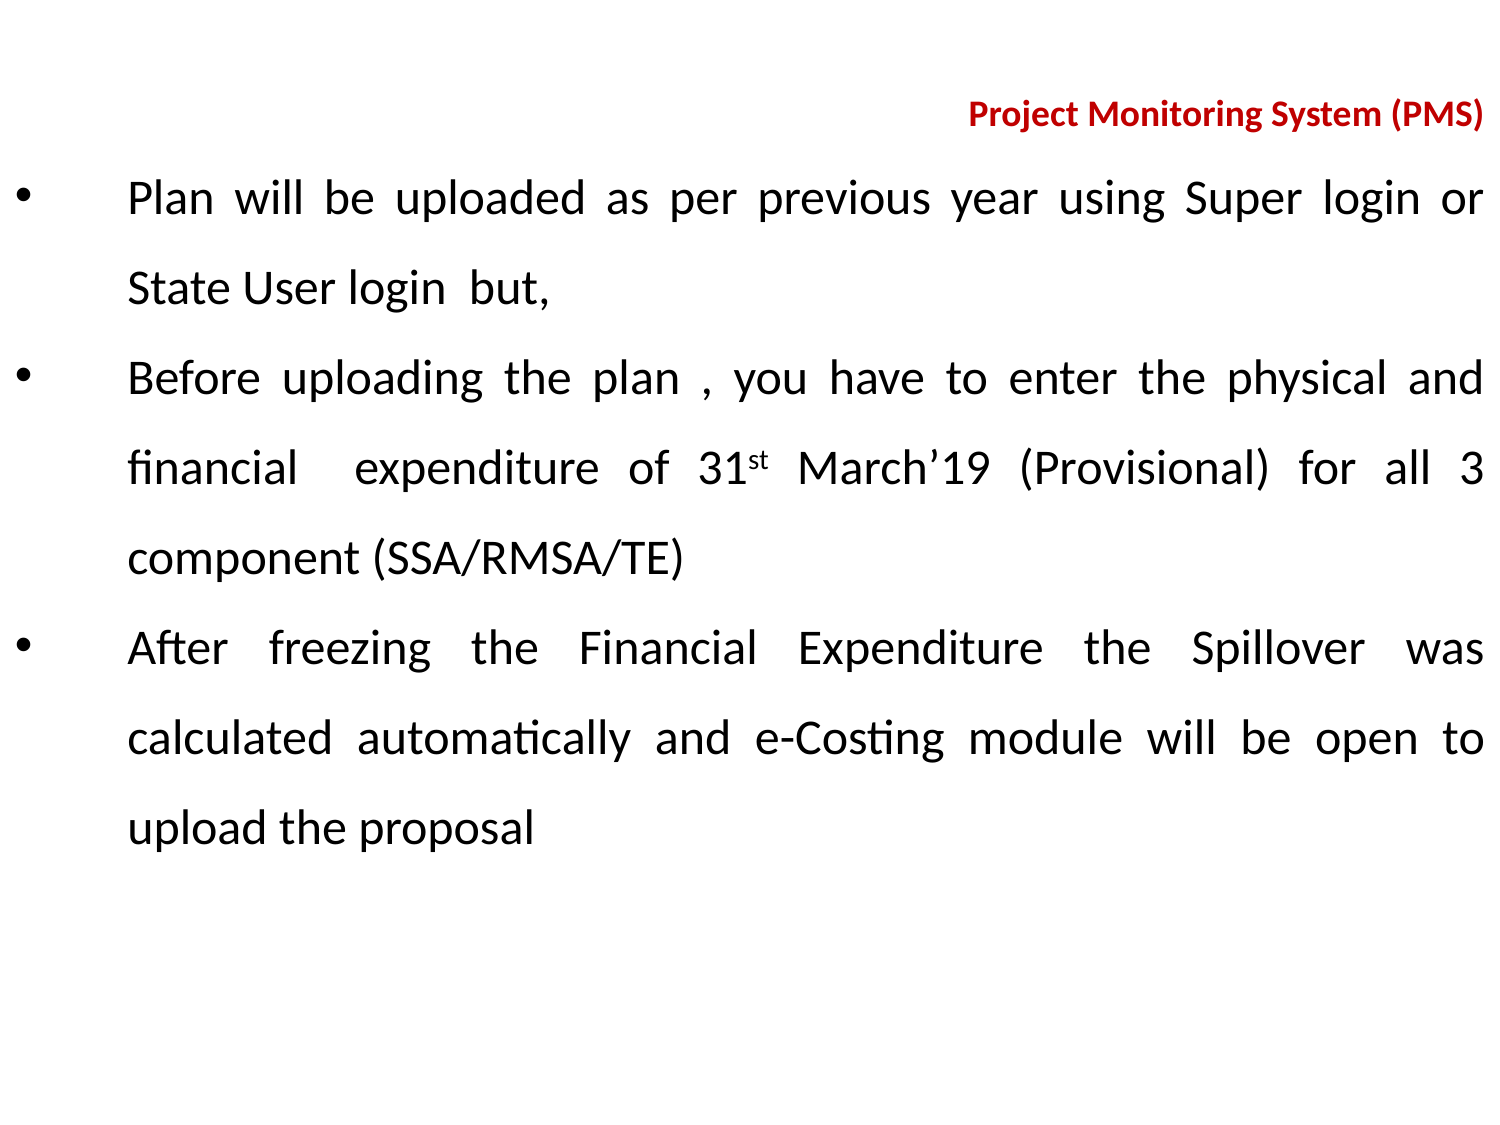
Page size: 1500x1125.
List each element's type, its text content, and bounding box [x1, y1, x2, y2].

text_box Project Monitoring System (PMS) Plan will be uploaded as per previous year using Super login or State User login but, Before uploading the plan , you have to enter the physical and financial expenditure of 31st March’19 (Provisional) for all 3 component (SSA/RMSA/TE) After freezing the Financial Expenditure the Spillover was calculated automatically and e-Costing module will be open to upload the proposal [0, 81, 1500, 862]
